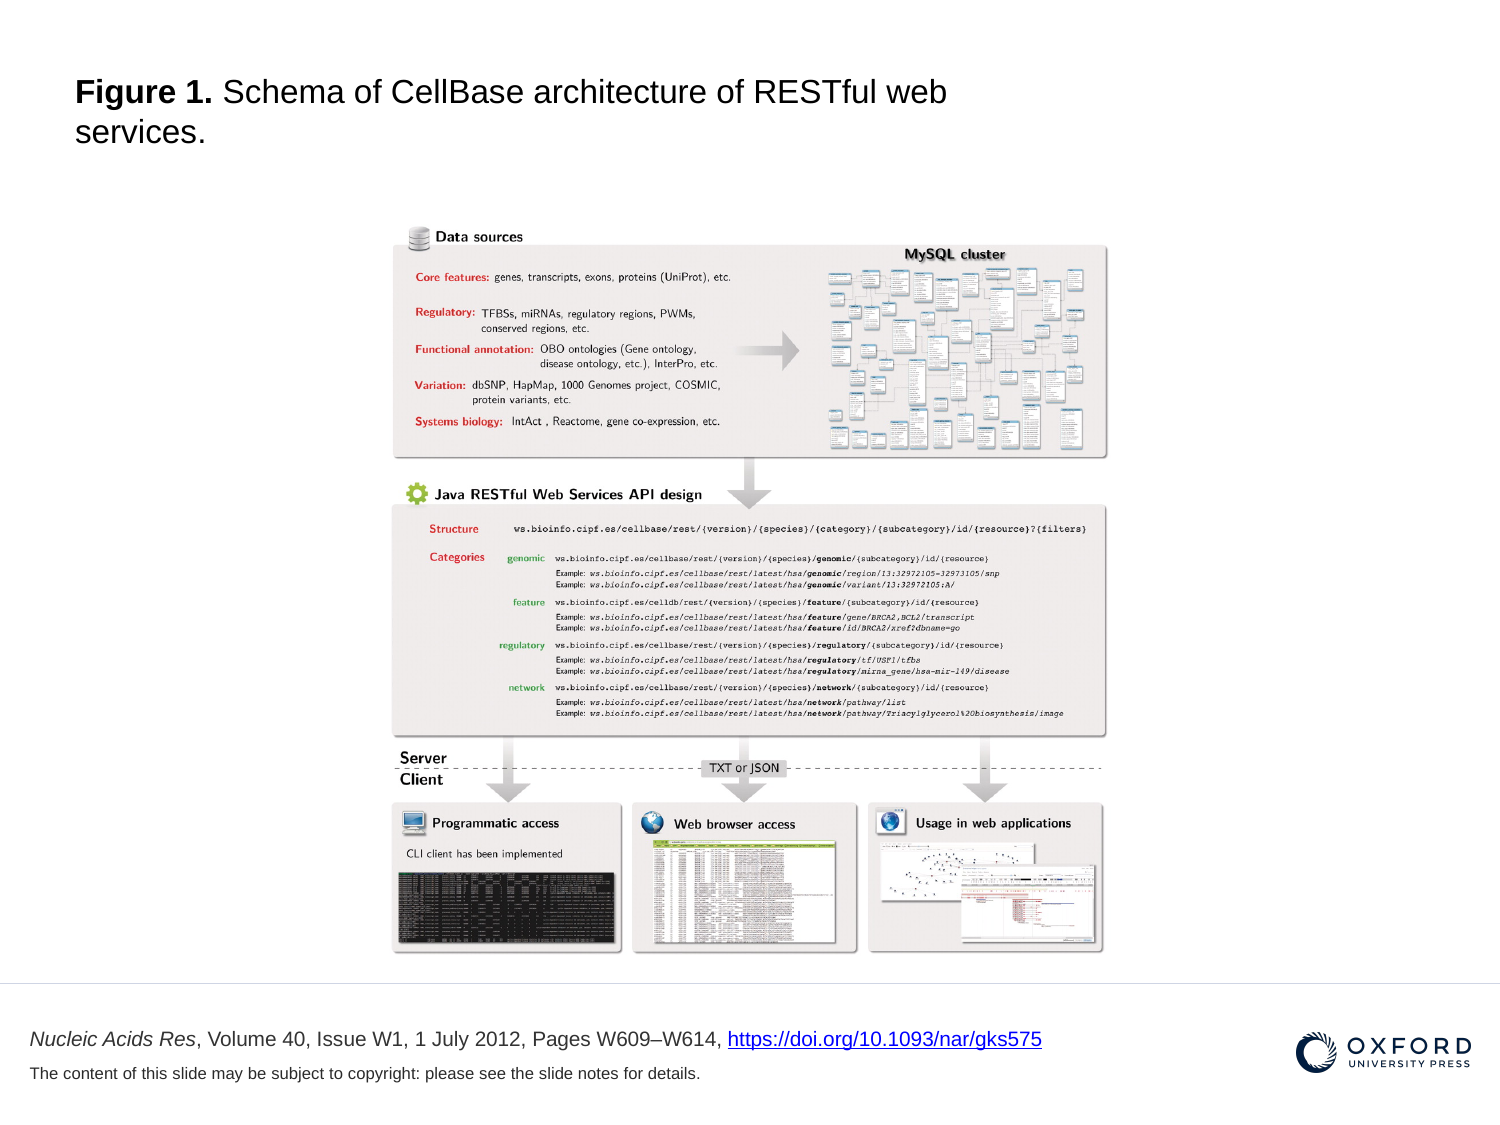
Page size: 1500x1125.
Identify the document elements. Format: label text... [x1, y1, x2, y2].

picture [389, 224, 1111, 957]
footer Nucleic Acids Res, Volume 40, Issue W1, 1 July 2012, Pages W609–W614, https://doi.org/10.1093/nar/gks575 The content of this slide may be subject to copyright: please see the slide notes for details. [0, 983, 1260, 1125]
title Figure 1. Schema of CellBase architecture of RESTful web services. [75, 69, 1078, 171]
picture [1296, 1032, 1471, 1073]
